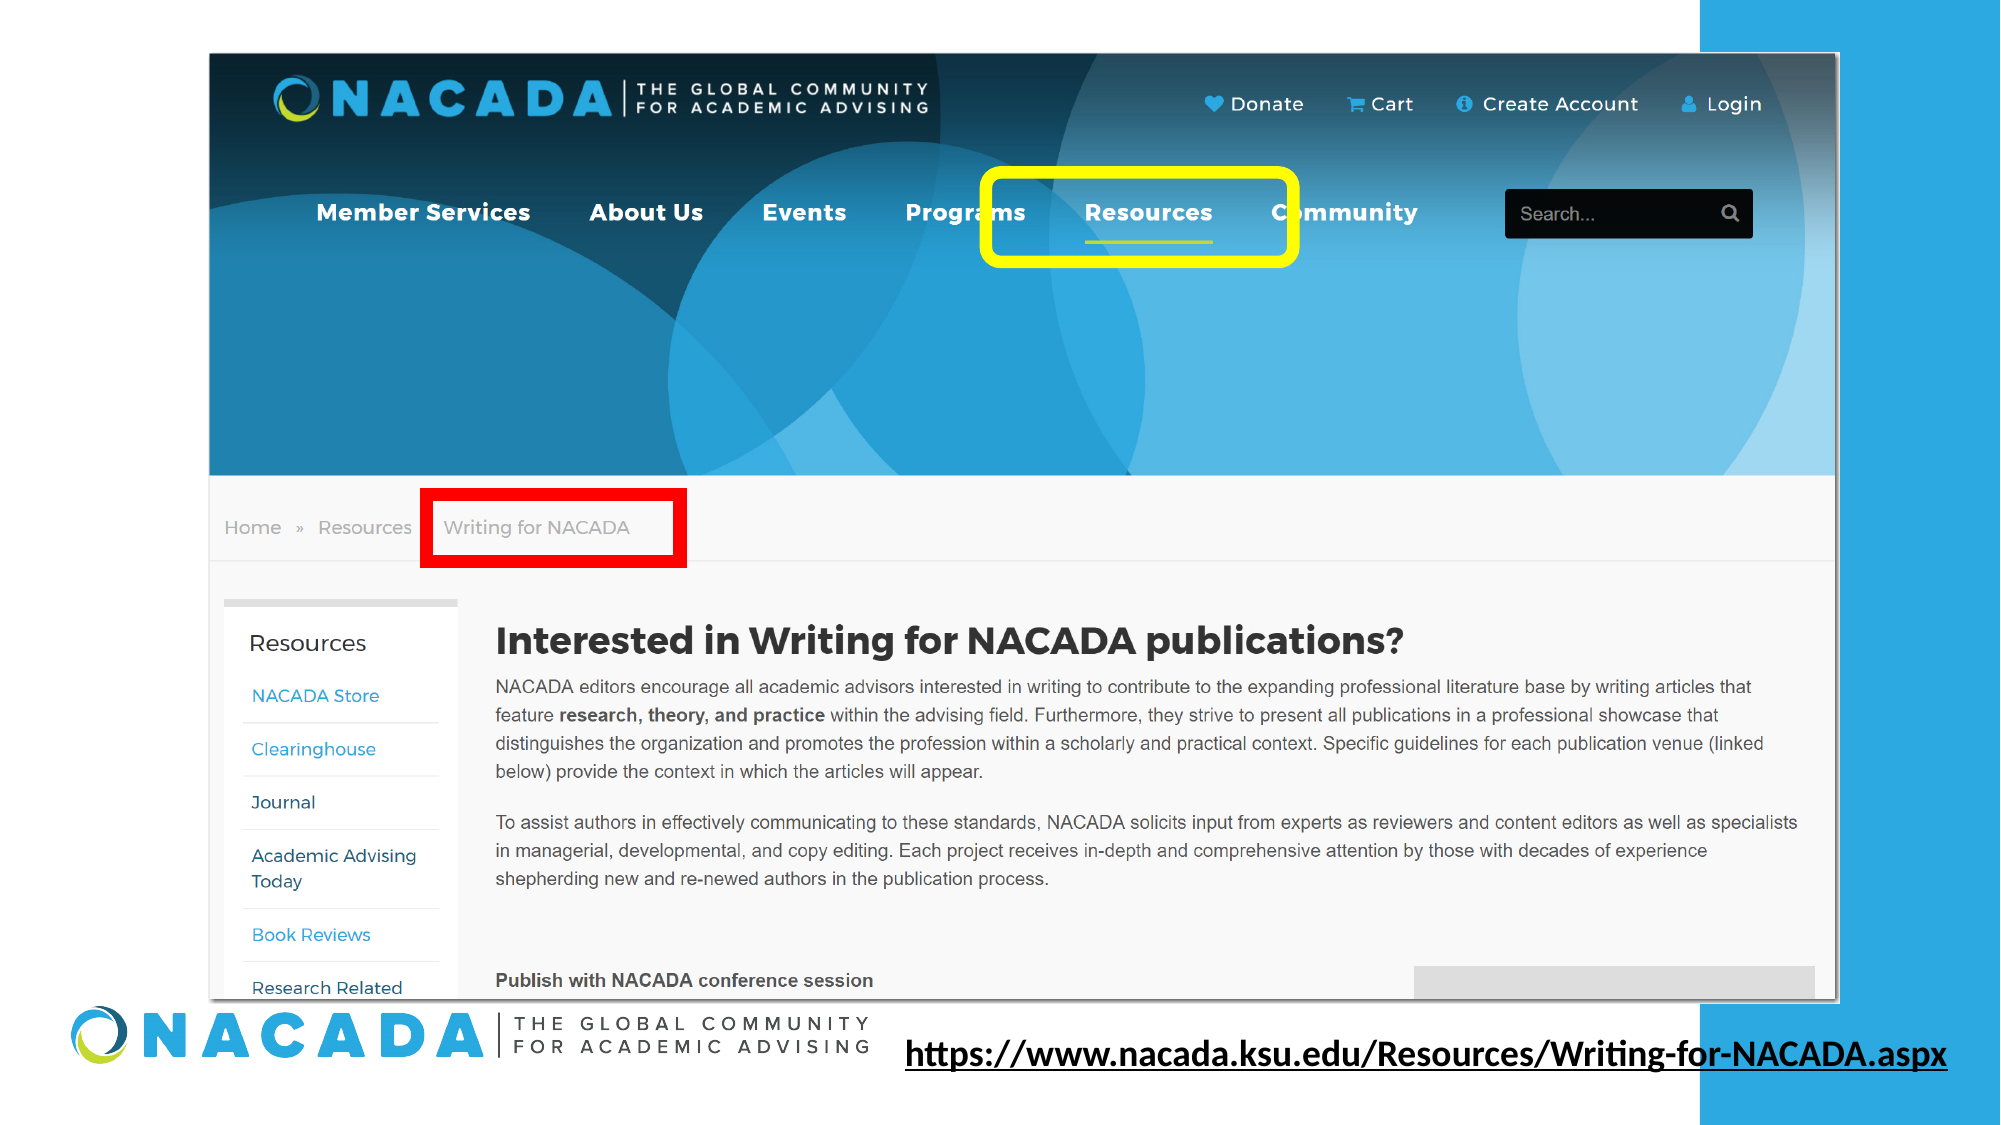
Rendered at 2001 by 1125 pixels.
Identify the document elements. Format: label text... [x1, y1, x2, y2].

picture [71, 1006, 868, 1064]
text_box https://www.nacada.ksu.edu/Resources/Writing-for-NACADA.aspx [890, 1021, 2000, 1082]
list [208, 52, 1840, 1004]
